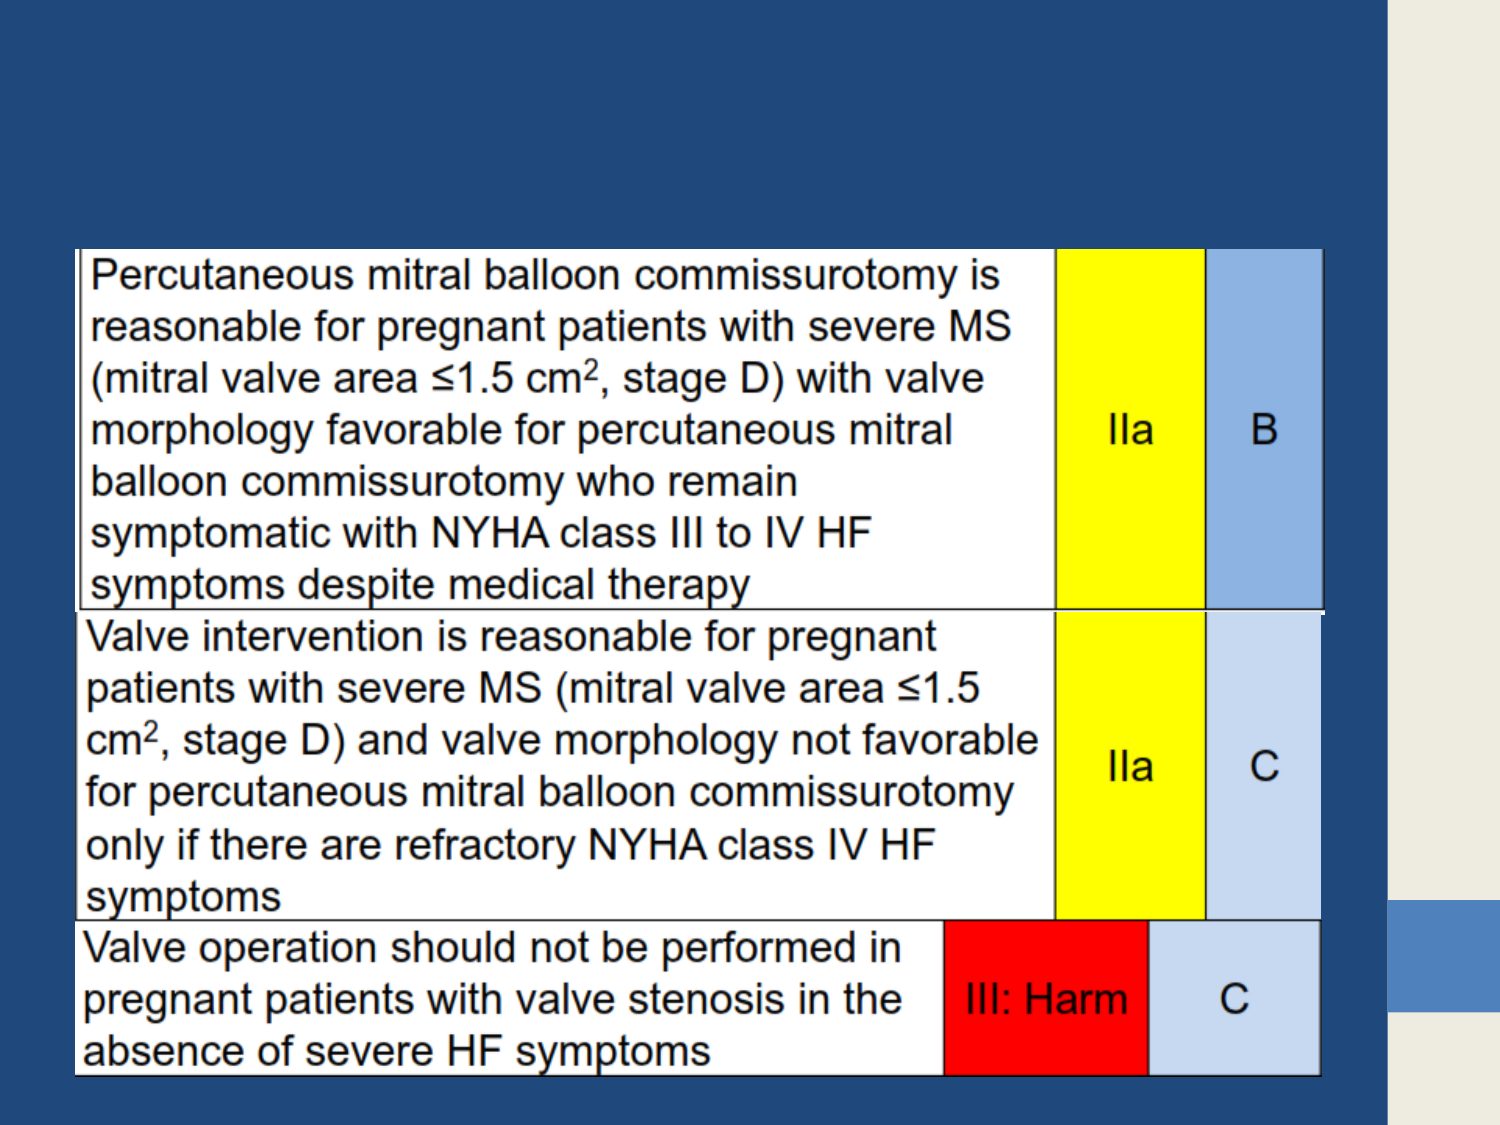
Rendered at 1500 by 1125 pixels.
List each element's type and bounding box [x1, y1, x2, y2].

picture [74, 611, 1323, 1077]
list [74, 249, 1326, 609]
